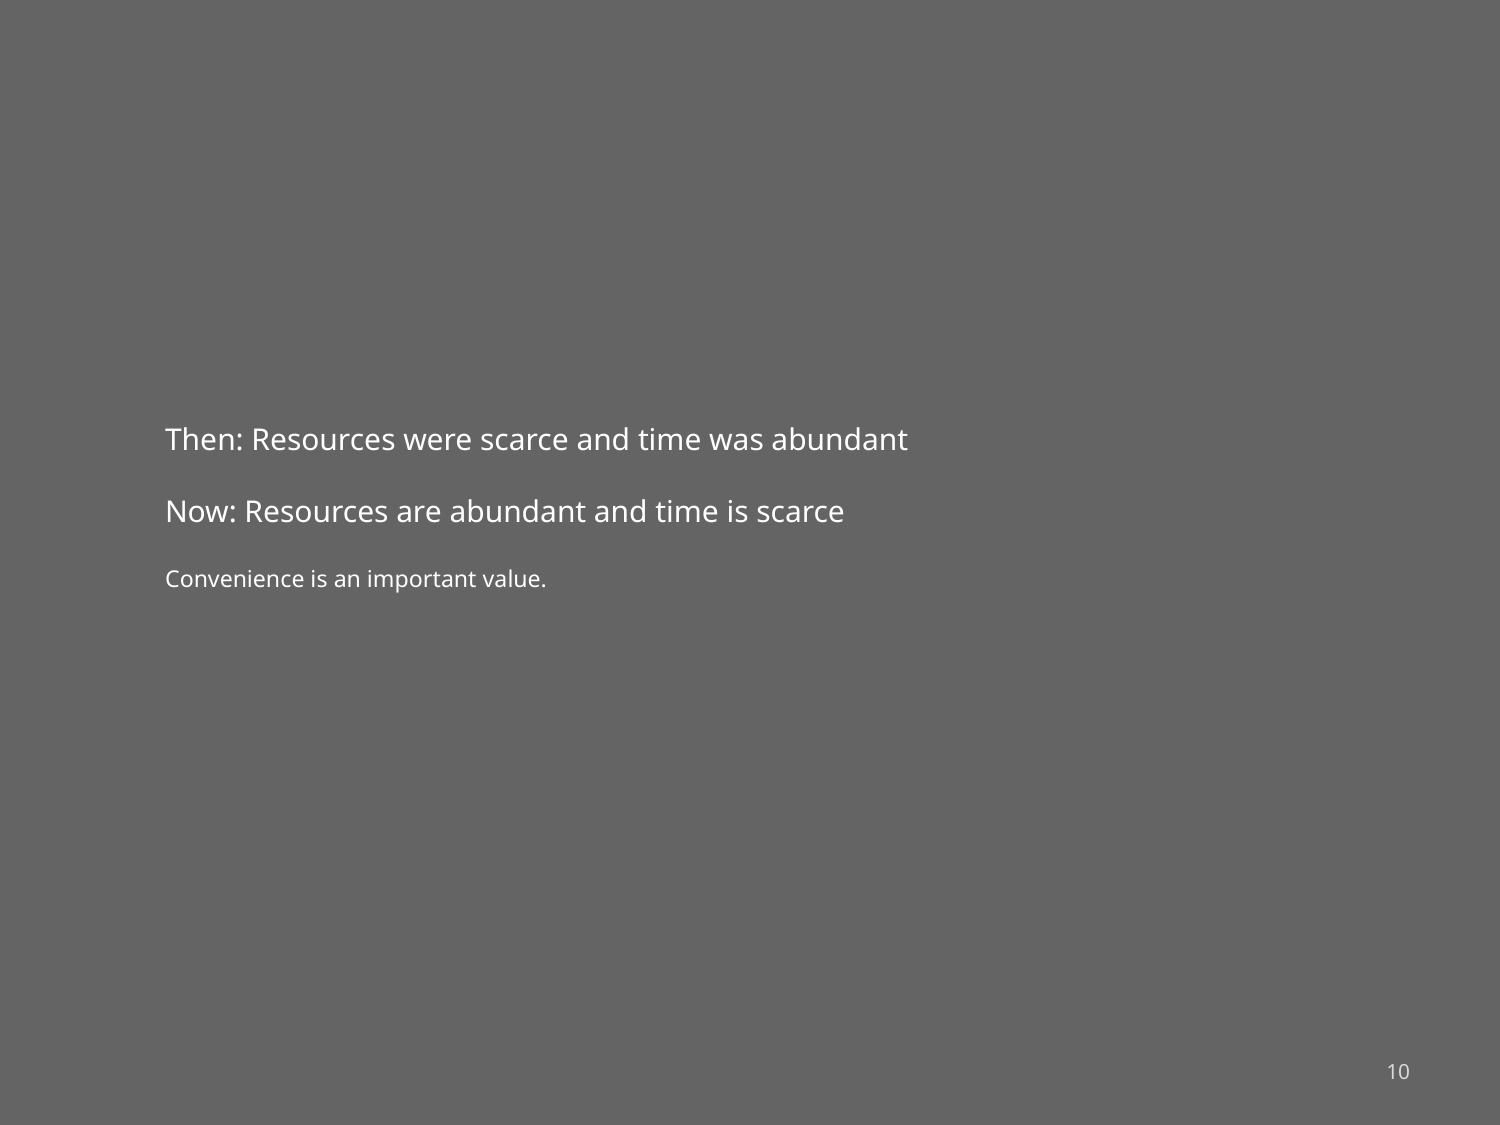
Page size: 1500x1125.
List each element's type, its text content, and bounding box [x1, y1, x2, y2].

title Then: Resources were scarce and time was abundant Now: Resources are abundant and time is scarce Convenience is an important value. [150, 412, 1375, 600]
slide_number 10 [1074, 1042, 1425, 1103]
